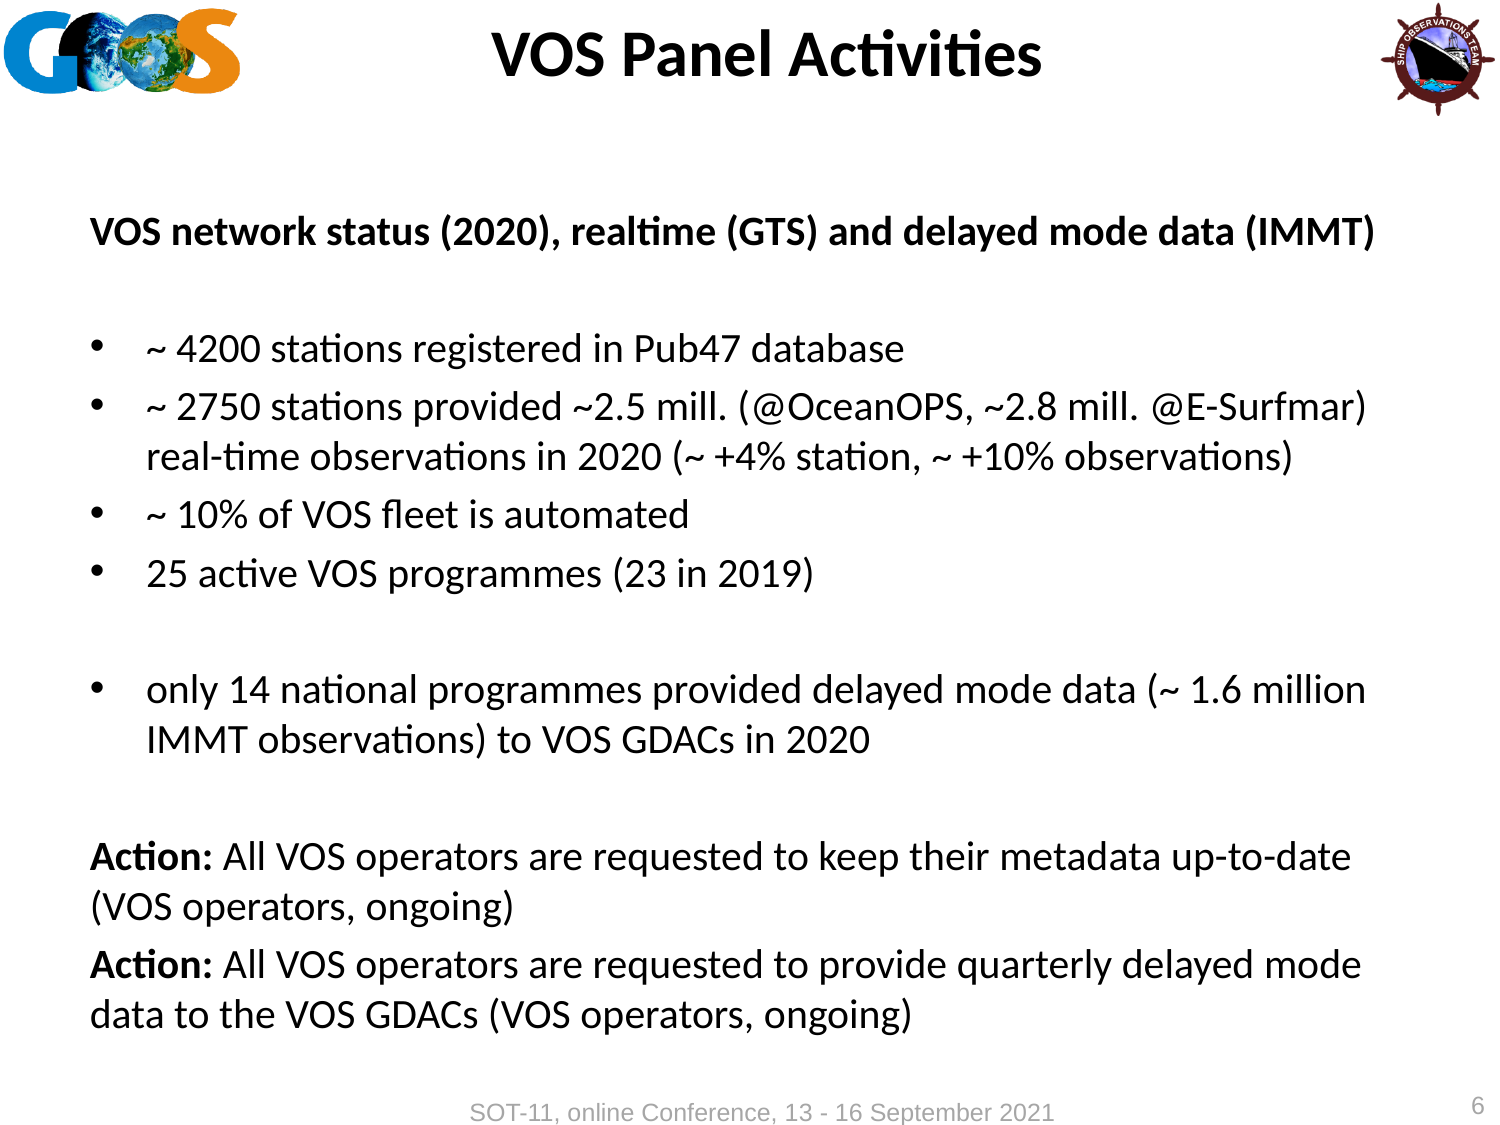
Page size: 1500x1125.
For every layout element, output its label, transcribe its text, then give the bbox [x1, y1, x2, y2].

picture [1380, 2, 1495, 116]
slide_number 6 [1162, 1085, 1500, 1123]
picture [3, 7, 183, 94]
list VOS network status (2020), realtime (GTS) and delayed mode data (IMMT) ~ 4200 stations registered in Pub47 database ~ 2750 stations provided ~2.5 mill. (@OceanOPS, ~2.8 mill. @E-Surfmar) real-time observations in 2020 (~ +4% station, ~ +10% observations) ~ 10% of VOS fleet is automated 25 active VOS programmes (23 in 2019) only 14 national programmes provided delayed mode data (~ 1.6 million IMMT observations) to VOS GDACs in 2020 Action: All VOS operators are requested to keep their metadata up-to-date (VOS operators, ongoing) Action: All VOS operators are requested to provide quarterly delayed mode data to the VOS GDACs (VOS operators, ongoing) [75, 196, 1425, 1005]
title VOS Panel Activities [183, 2, 1353, 149]
